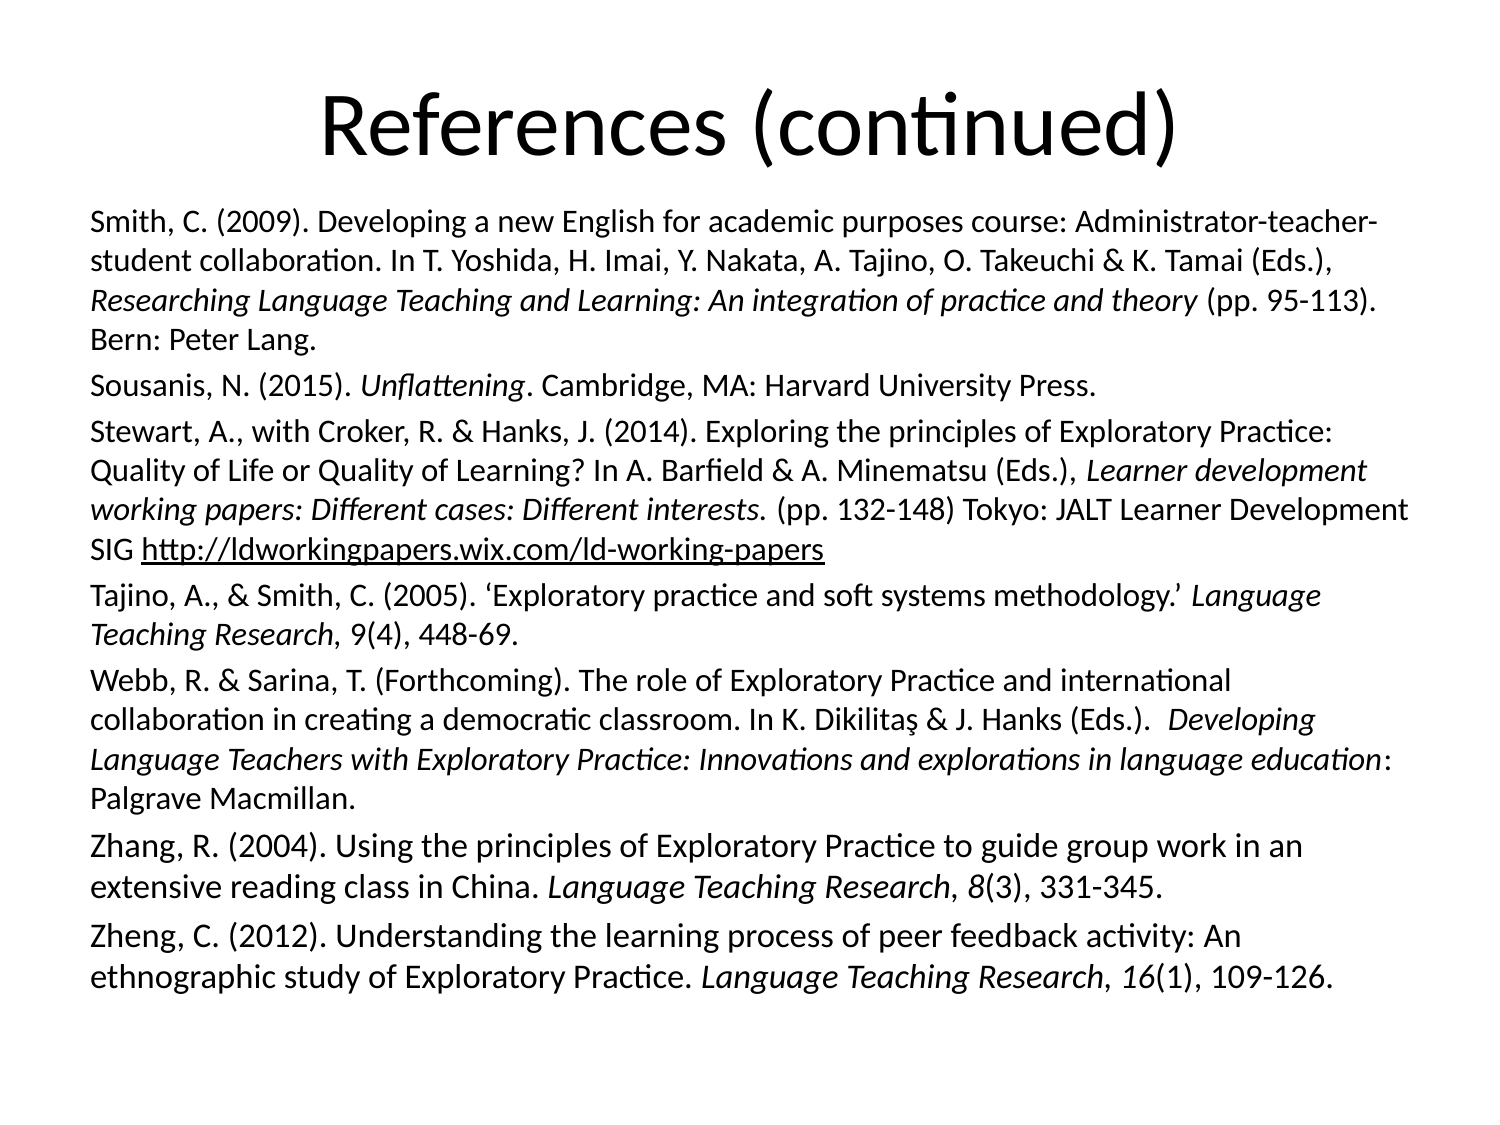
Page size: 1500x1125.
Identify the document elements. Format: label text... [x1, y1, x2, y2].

list Smith, C. (2009). Developing a new English for academic purposes course: Administrator-teacher-student collaboration. In T. Yoshida, H. Imai, Y. Nakata, A. Tajino, O. Takeuchi & K. Tamai (Eds.), Researching Language Teaching and Learning: An integration of practice and theory (pp. 95-113). Bern: Peter Lang. Sousanis, N. (2015). Unflattening. Cambridge, MA: Harvard University Press. Stewart, A., with Croker, R. & Hanks, J. (2014). Exploring the principles of Exploratory Practice: Quality of Life or Quality of Learning? In A. Barfield & A. Minematsu (Eds.), Learner development working papers: Different cases: Different interests. (pp. 132-148) Tokyo: JALT Learner Development SIG http://ldworkingpapers.wix.com/ld-working-papers Tajino, A., & Smith, C. (2005). ‘Exploratory practice and soft systems methodology.’ Language Teaching Research, 9(4), 448-69. Webb, R. & Sarina, T. (Forthcoming). The role of Exploratory Practice and international collaboration in creating a democratic classroom. In K. Dikilitaş & J. Hanks (Eds.). Developing Language Teachers with Exploratory Practice: Innovations and explorations in language education: Palgrave Macmillan. Zhang, R. (2004). Using the principles of Exploratory Practice to guide group work in an extensive reading class in China. Language Teaching Research, 8(3), 331-345. Zheng, C. (2012). Understanding the learning process of peer feedback activity: An ethnographic study of Exploratory Practice. Language Teaching Research, 16(1), 109-126. [75, 192, 1425, 1005]
title References (continued) [75, 45, 1425, 192]
